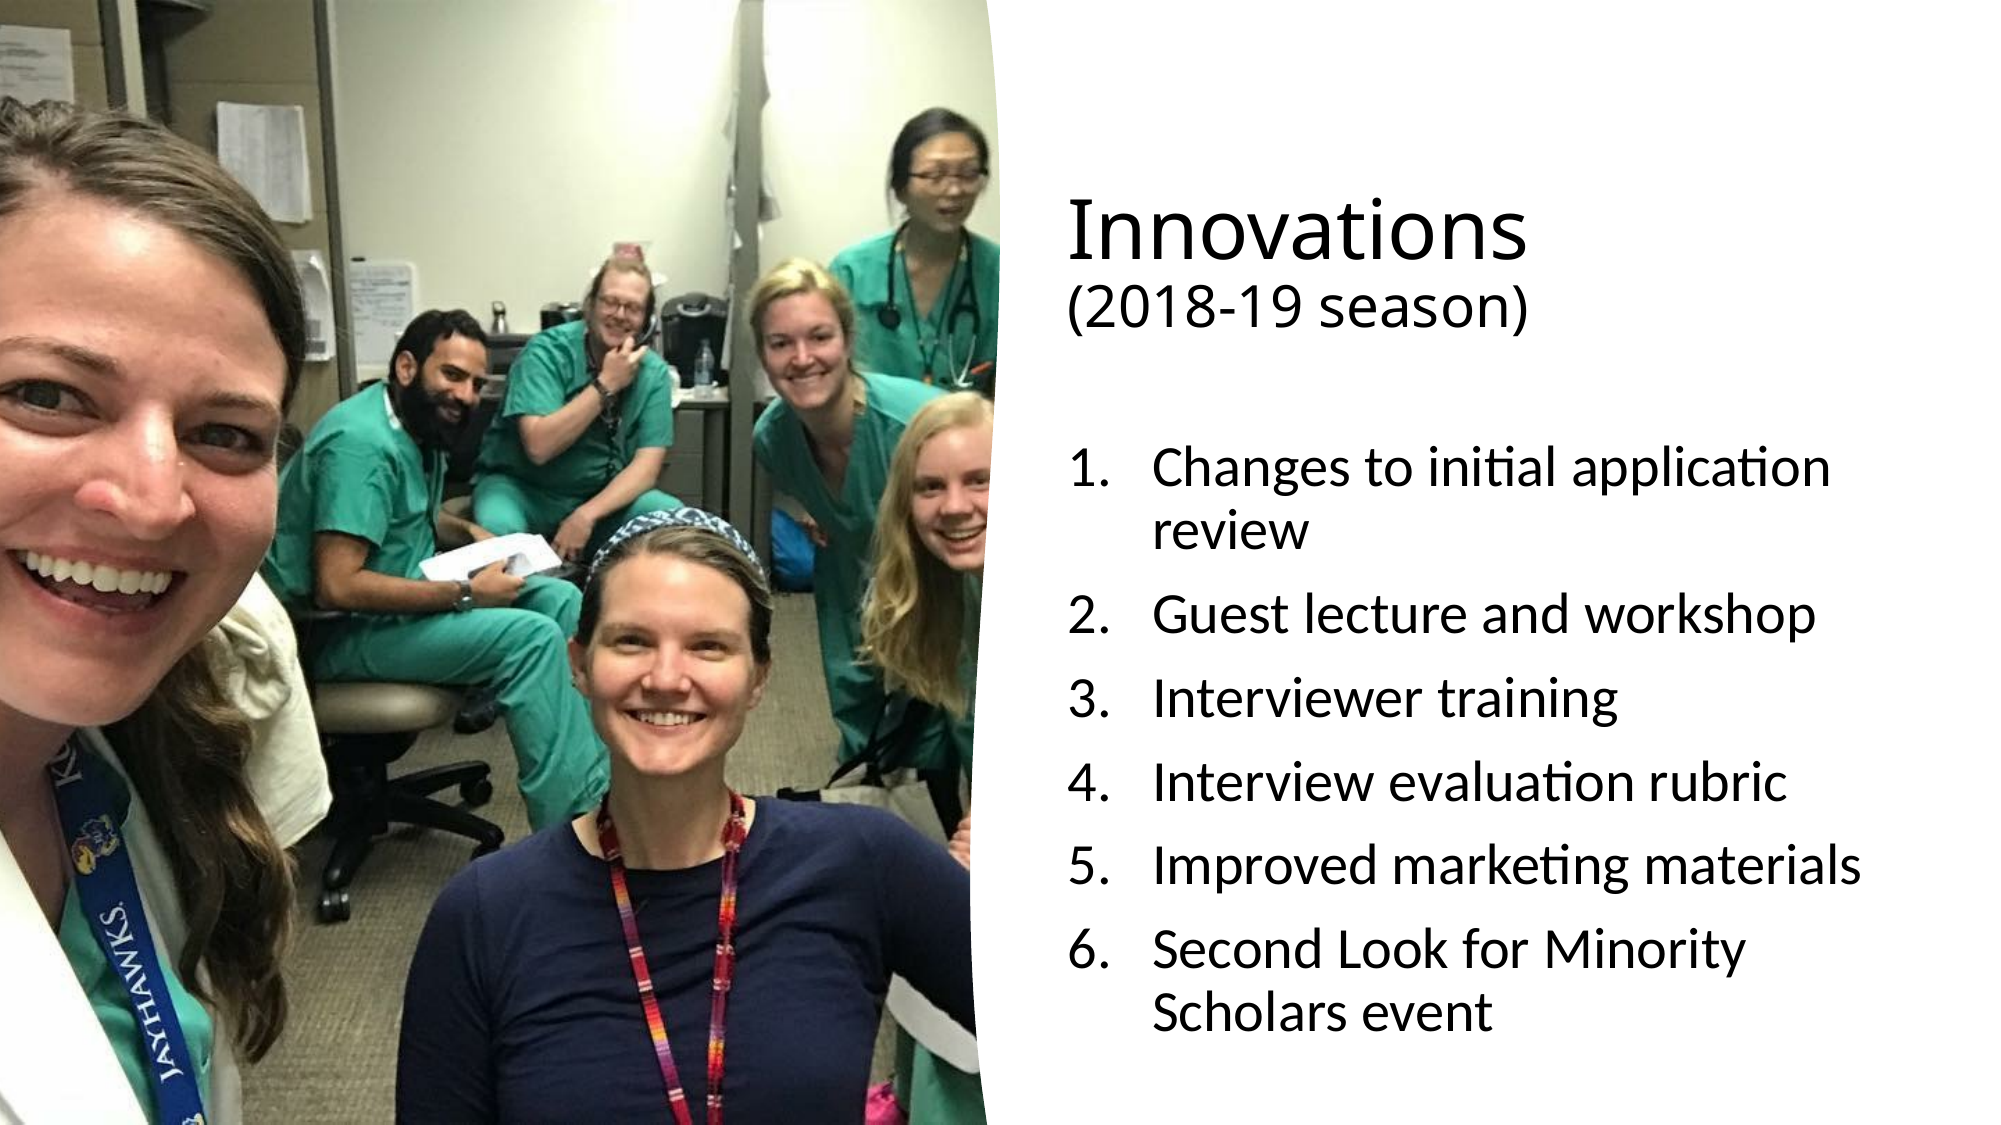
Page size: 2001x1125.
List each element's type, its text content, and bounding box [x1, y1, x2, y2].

list Changes to initial application review Guest lecture and workshop Interviewer training Interview evaluation rubric Improved marketing materials Second Look for Minority Scholars event [1052, 428, 1921, 1045]
title Innovations (2018-19 season) [1052, 80, 1921, 348]
picture [0, 0, 1000, 1125]
